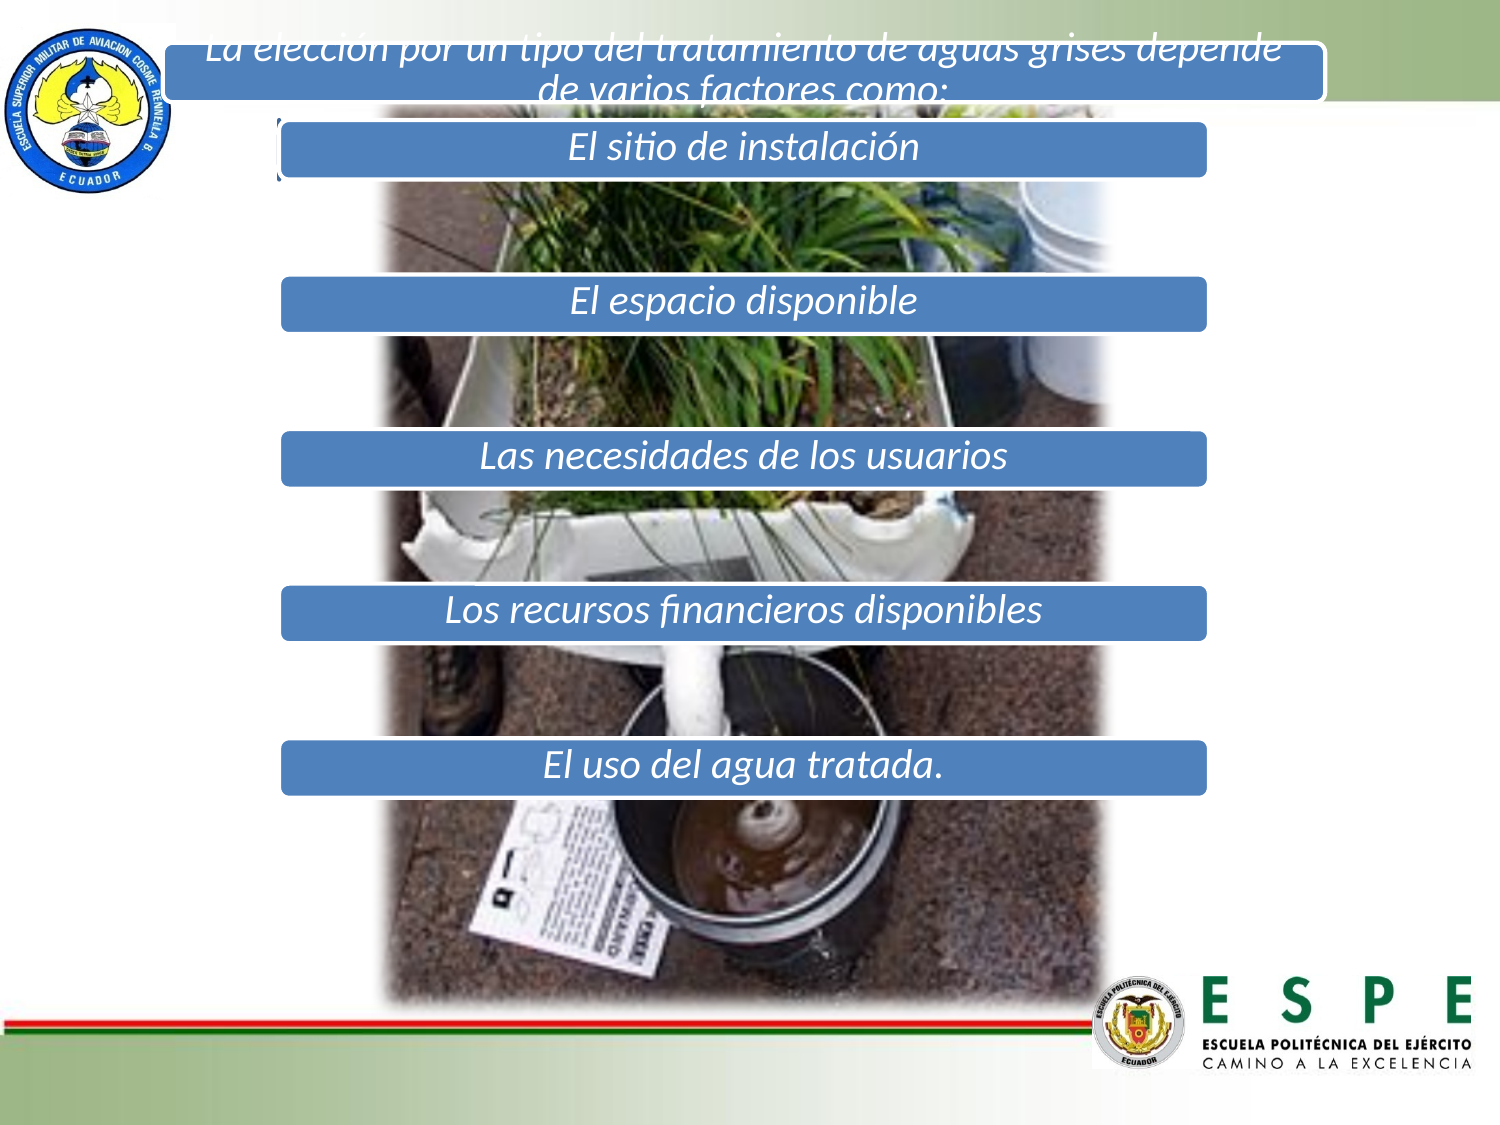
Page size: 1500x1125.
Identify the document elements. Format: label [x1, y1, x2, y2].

text_box [17, 42, 1471, 953]
picture [0, 0, 1500, 1125]
